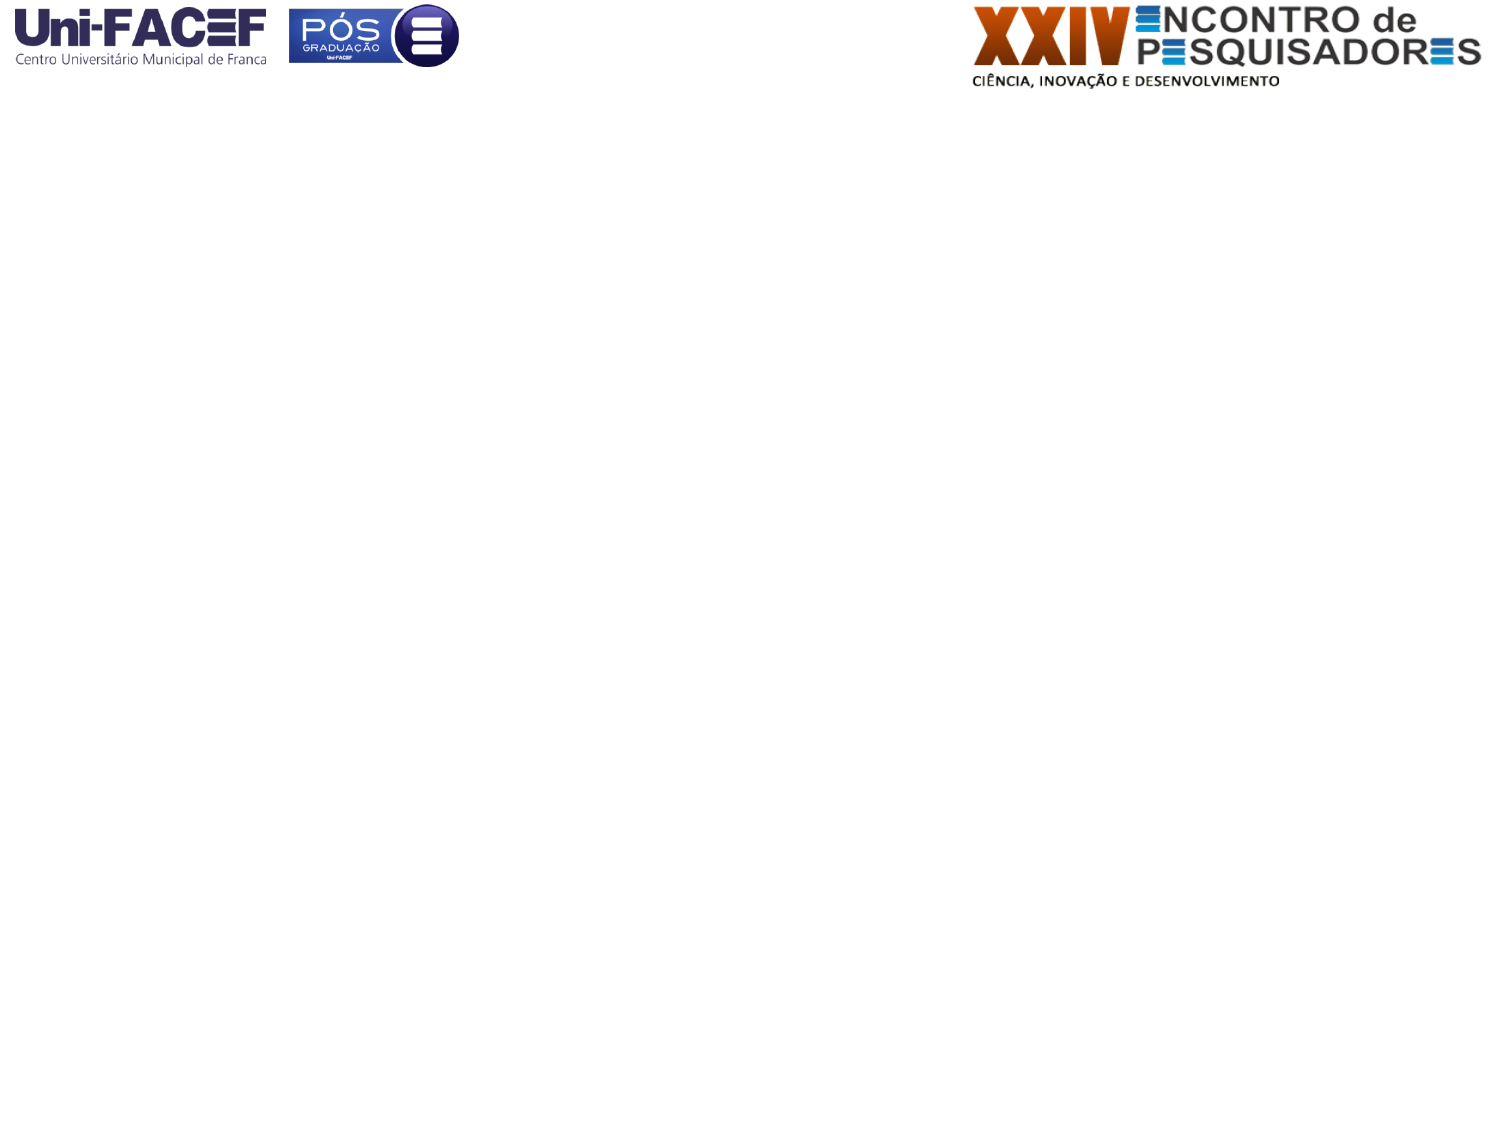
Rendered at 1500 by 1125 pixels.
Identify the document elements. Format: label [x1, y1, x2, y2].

picture [962, 0, 1490, 90]
picture [15, 7, 266, 67]
picture [289, 4, 459, 67]
